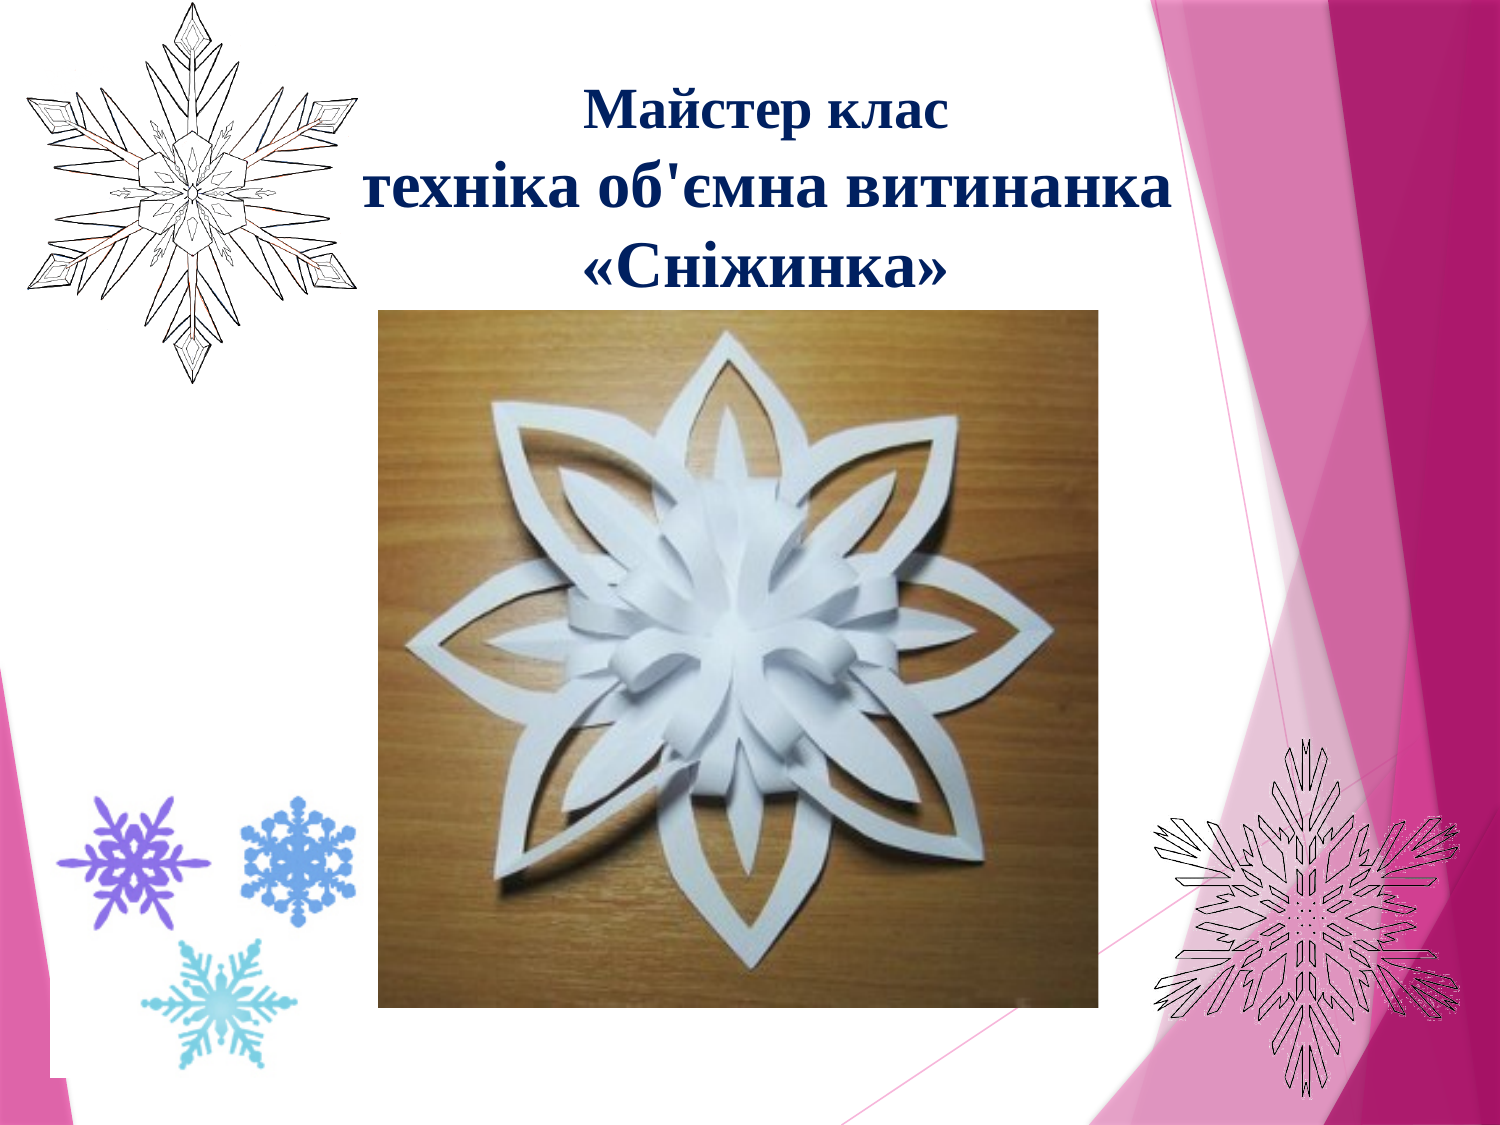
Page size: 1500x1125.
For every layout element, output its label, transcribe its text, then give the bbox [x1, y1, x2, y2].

text_box Майстер клас техніка об'ємна витинанка «Сніжинка» [369, 63, 1220, 308]
picture [23, 0, 364, 386]
picture [1139, 736, 1478, 1107]
picture [49, 764, 364, 1079]
picture [377, 309, 1100, 1009]
